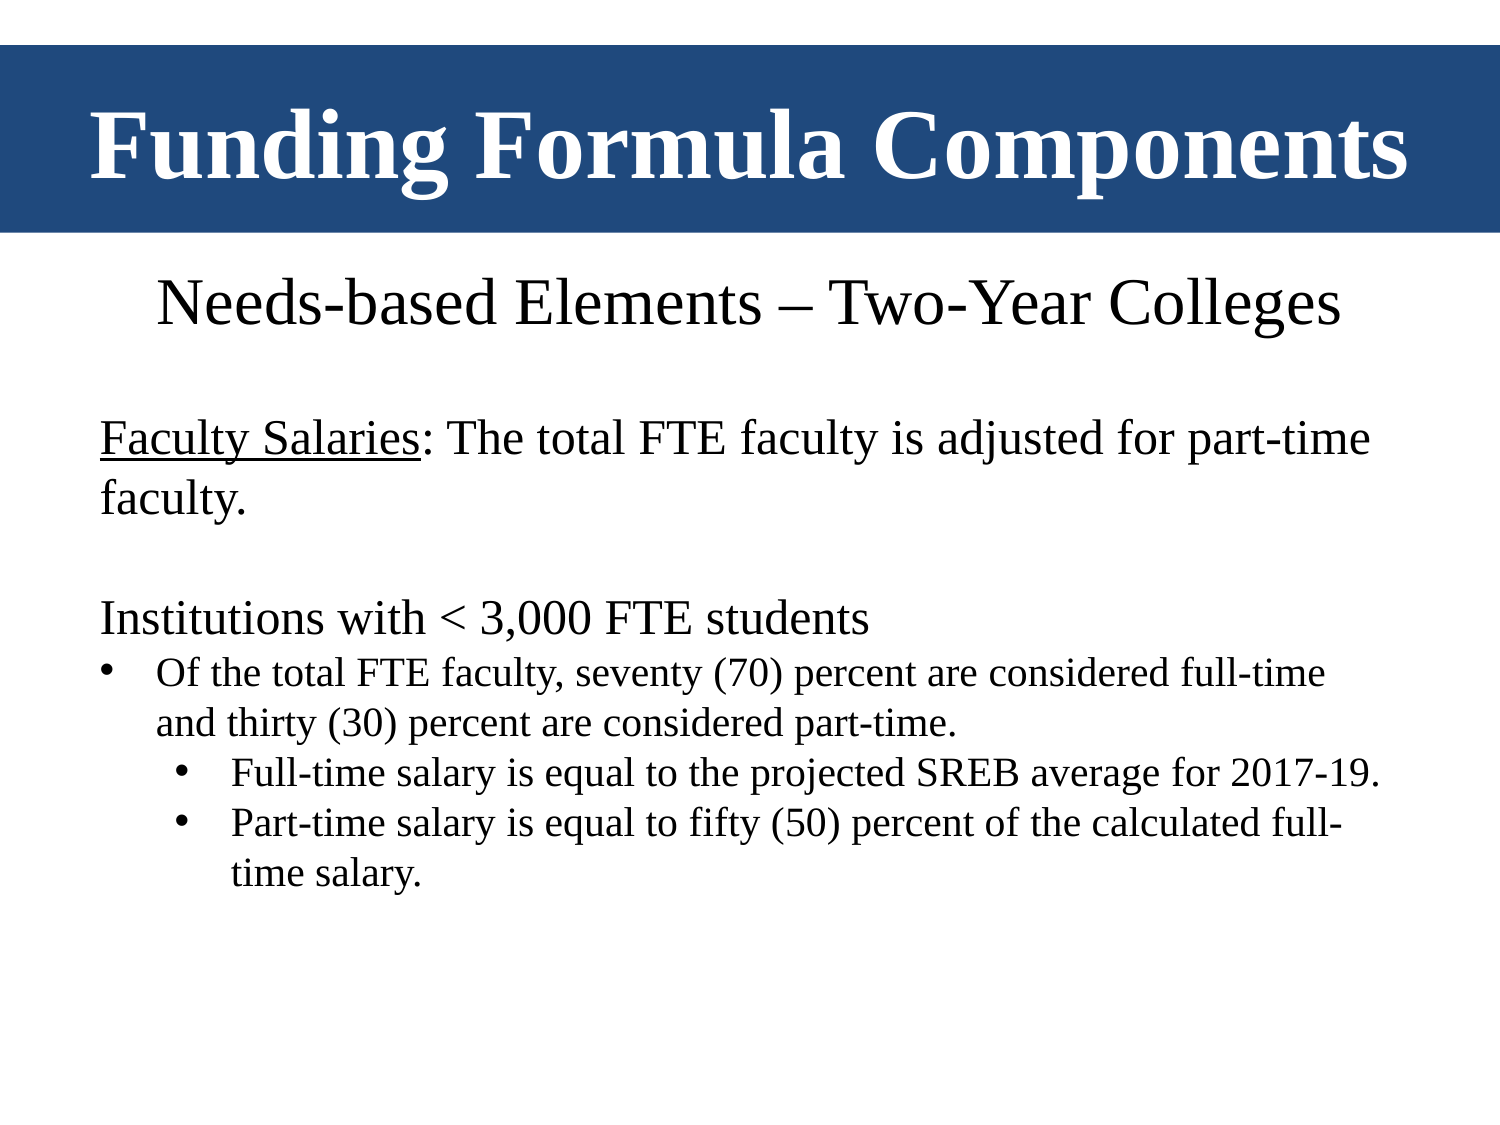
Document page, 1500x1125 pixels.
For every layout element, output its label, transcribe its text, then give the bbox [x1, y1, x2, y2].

text_box Faculty Salaries: The total FTE faculty is adjusted for part-time faculty. Institutions with < 3,000 FTE students Of the total FTE faculty, seventy (70) percent are considered full-time and thirty (30) percent are considered part-time. Full-time salary is equal to the projected SREB average for 2017-19. Part-time salary is equal to fifty (50) percent of the calculated full-time salary. [84, 337, 1410, 1013]
title Funding Formula Components [0, 45, 1500, 233]
subtitle Needs-based Elements – Two-Year Colleges [0, 249, 1500, 513]
